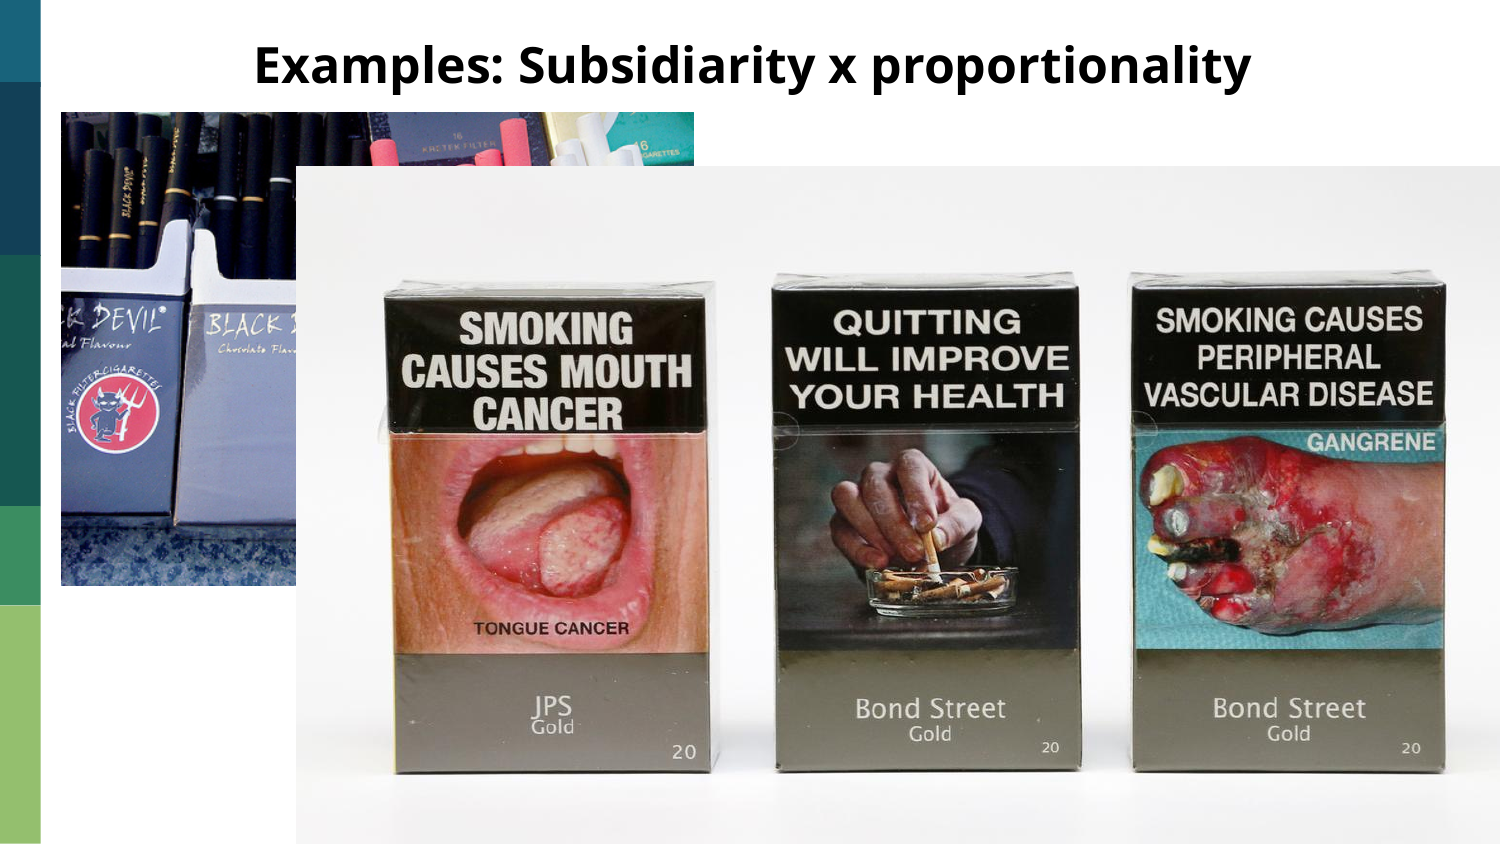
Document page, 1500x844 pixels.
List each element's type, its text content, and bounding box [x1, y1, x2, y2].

text_box Examples: Subsidiarity x proportionality [0, 25, 1500, 101]
picture [60, 112, 1500, 844]
